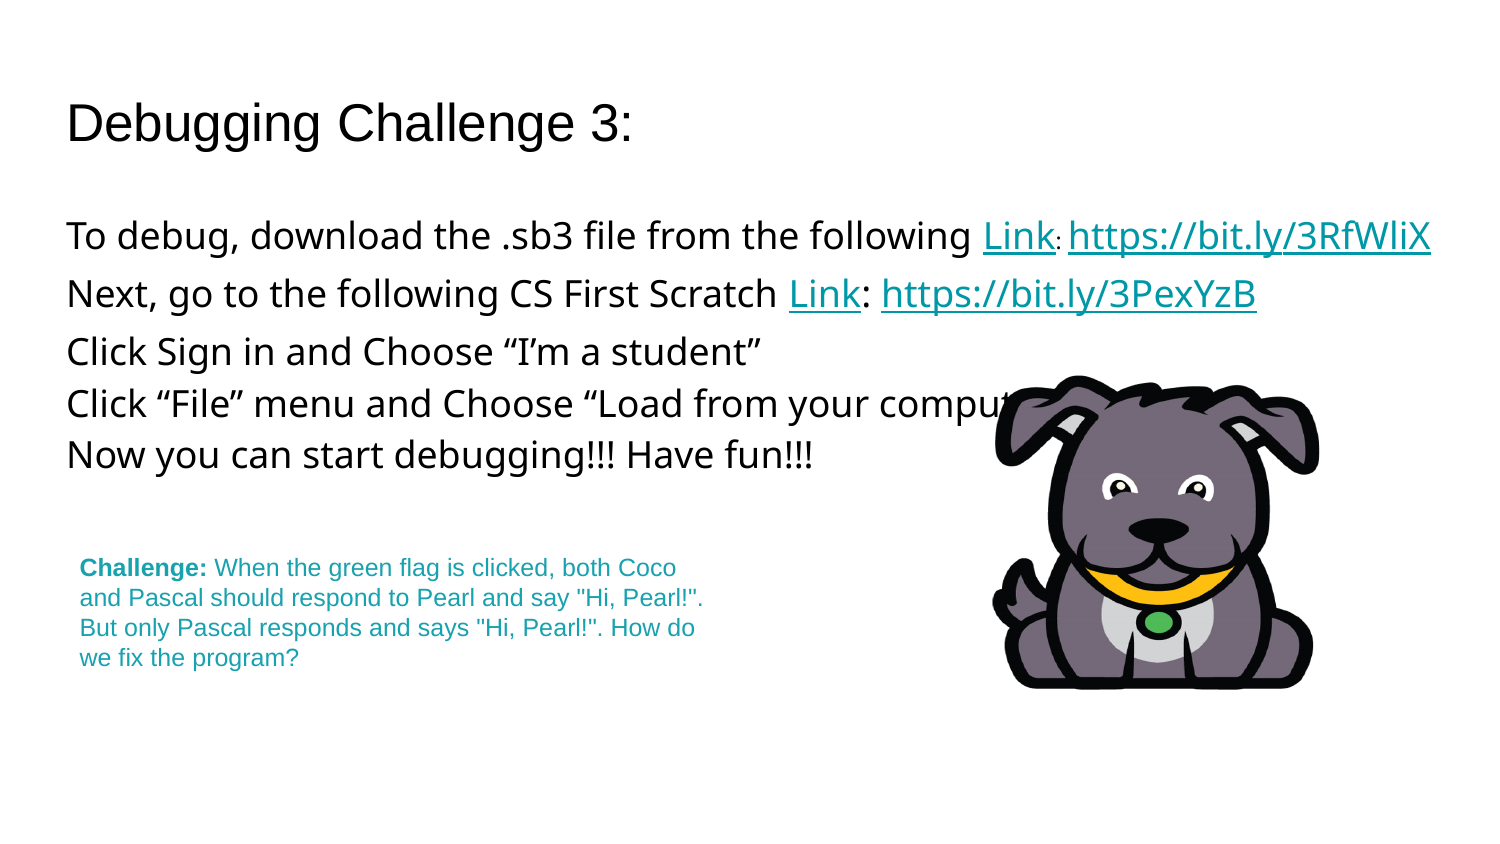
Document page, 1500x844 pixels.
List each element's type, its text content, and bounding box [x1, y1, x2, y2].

text_box Challenge: When the green flag is clicked, both Coco and Pascal should respond to Pearl and say "Hi, Pearl!". But only Pascal responds and says "Hi, Pearl!". How do we fix the program? [64, 536, 724, 687]
picture [992, 375, 1320, 696]
title Debugging Challenge 3: [51, 72, 1449, 167]
list To debug, download the .sb3 file from the following Link: https://bit.ly/3RfWliX Next, go to the following CS First Scratch Link: https://bit.ly/3PexYzB Click Sign in and Choose “I’m a student” Click “File” menu and Choose “Load from your computer” Now you can start debugging!!! Have fun!!! [51, 189, 1449, 750]
